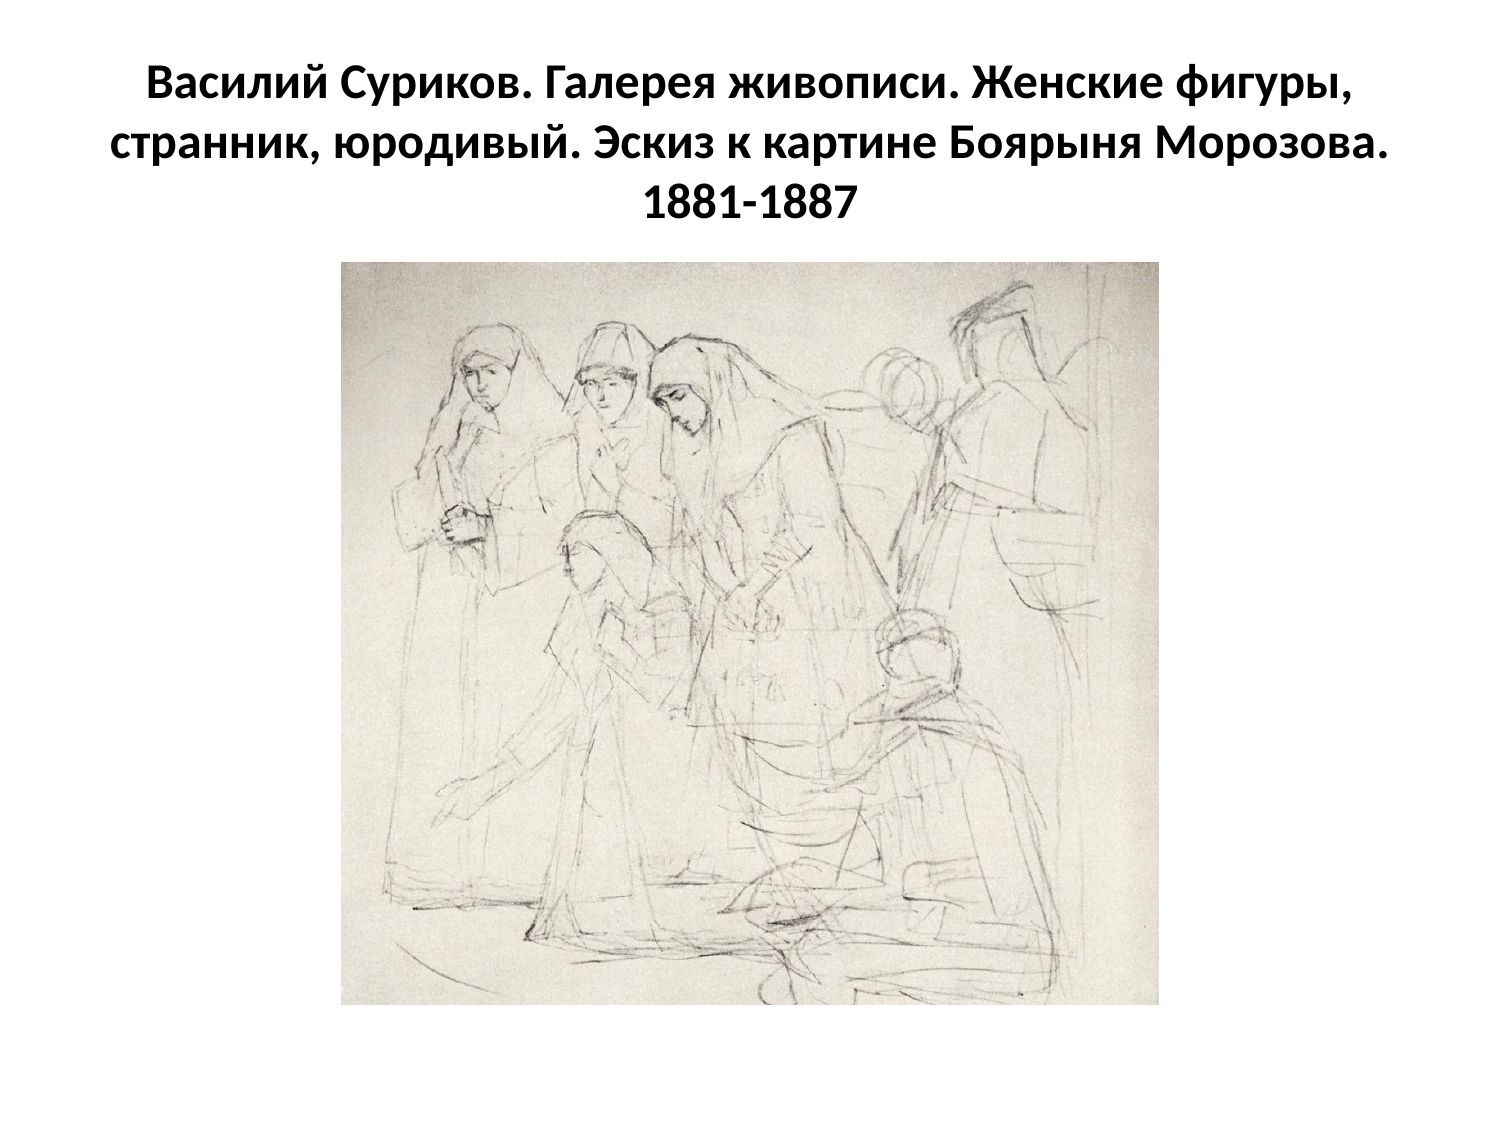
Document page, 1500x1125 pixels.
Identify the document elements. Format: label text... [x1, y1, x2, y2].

title Василий Суриков. Галерея живописи. Женские фигуры, странник, юродивый. Эскиз к картине Боярыня Морозова. 1881-1887 [75, 45, 1425, 233]
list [340, 262, 1159, 1006]
